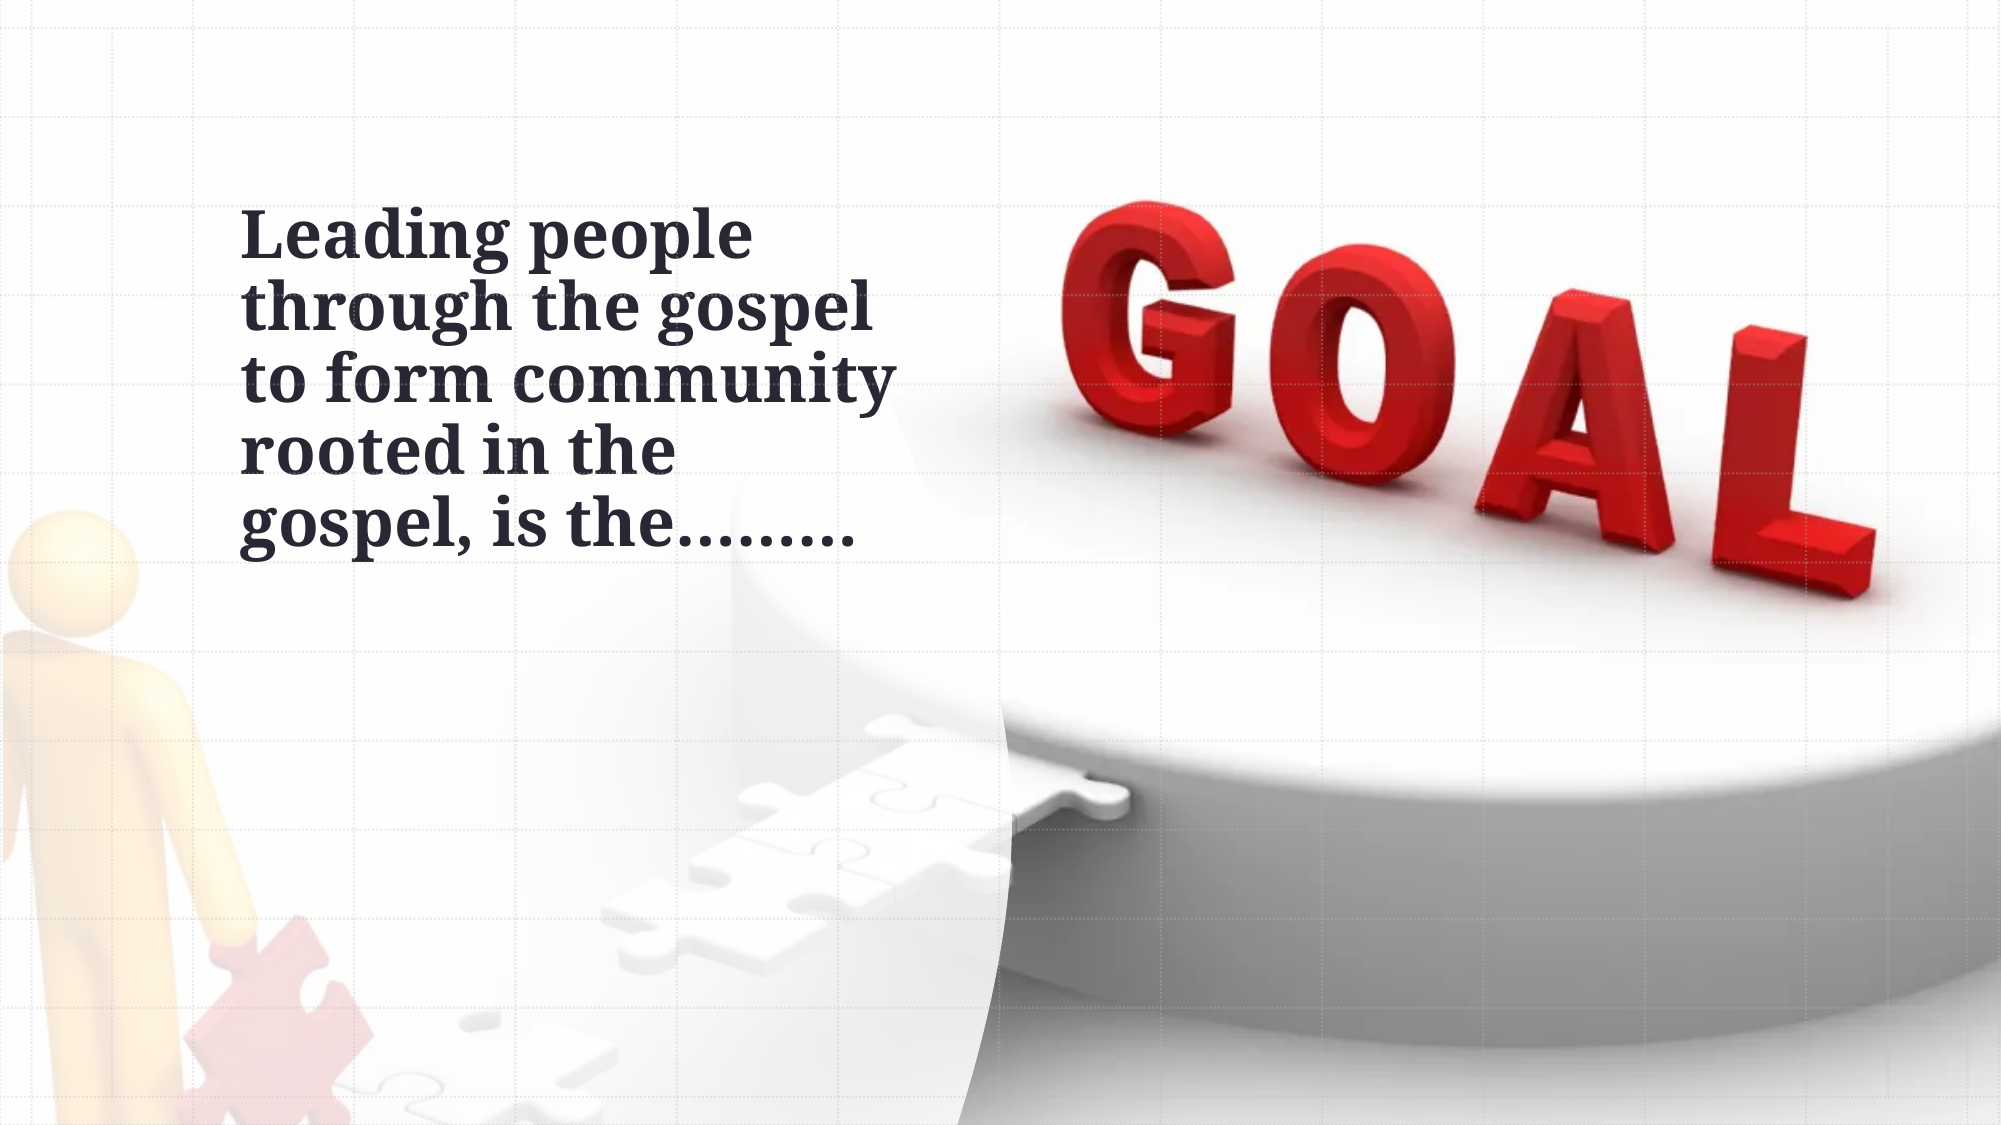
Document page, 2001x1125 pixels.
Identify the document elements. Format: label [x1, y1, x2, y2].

text_box [0, 0, 2000, 1125]
